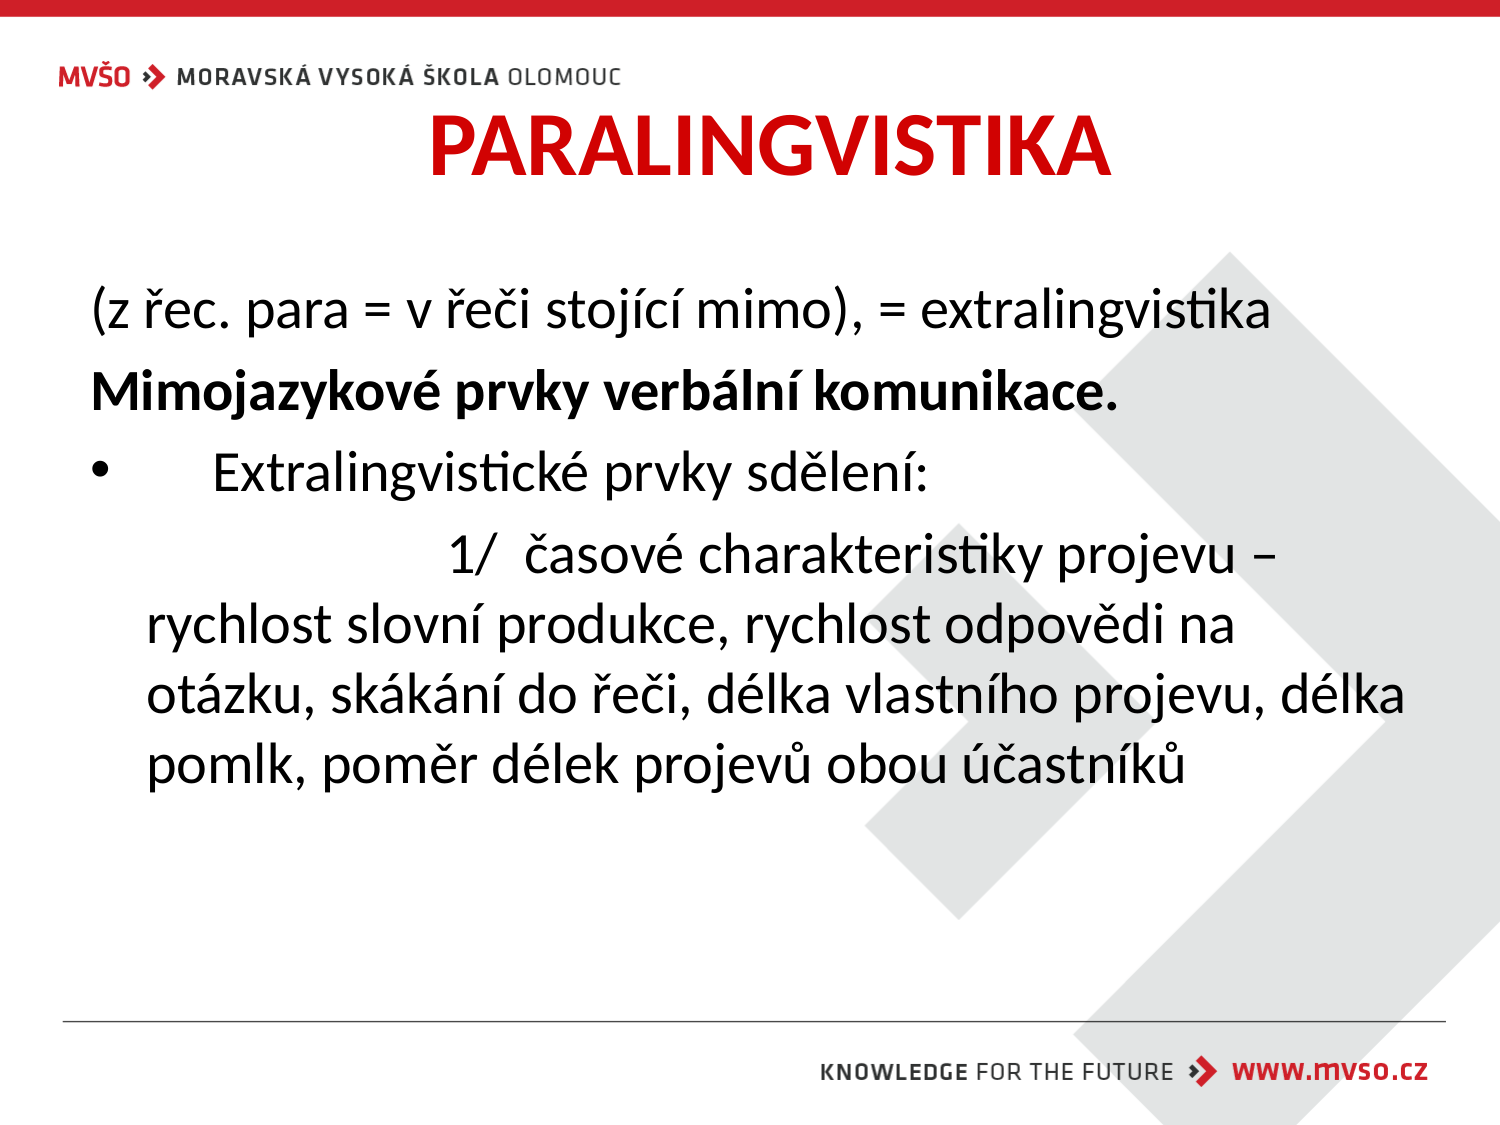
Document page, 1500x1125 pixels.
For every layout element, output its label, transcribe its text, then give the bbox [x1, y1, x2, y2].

title PARALINGVISTIKA [75, 45, 1425, 233]
list (z řec. para = v řeči stojící mimo), = extralingvistika Mimojazykové prvky verbální komunikace. Extralingvistické prvky sdělení: 1/ časové charakteristiky projevu – rychlost slovní produkce, rychlost odpovědi na otázku, skákání do řeči, délka vlastního projevu, délka pomlk, poměr délek projevů obou účastníků [75, 262, 1425, 1005]
picture [0, 0, 1500, 1125]
